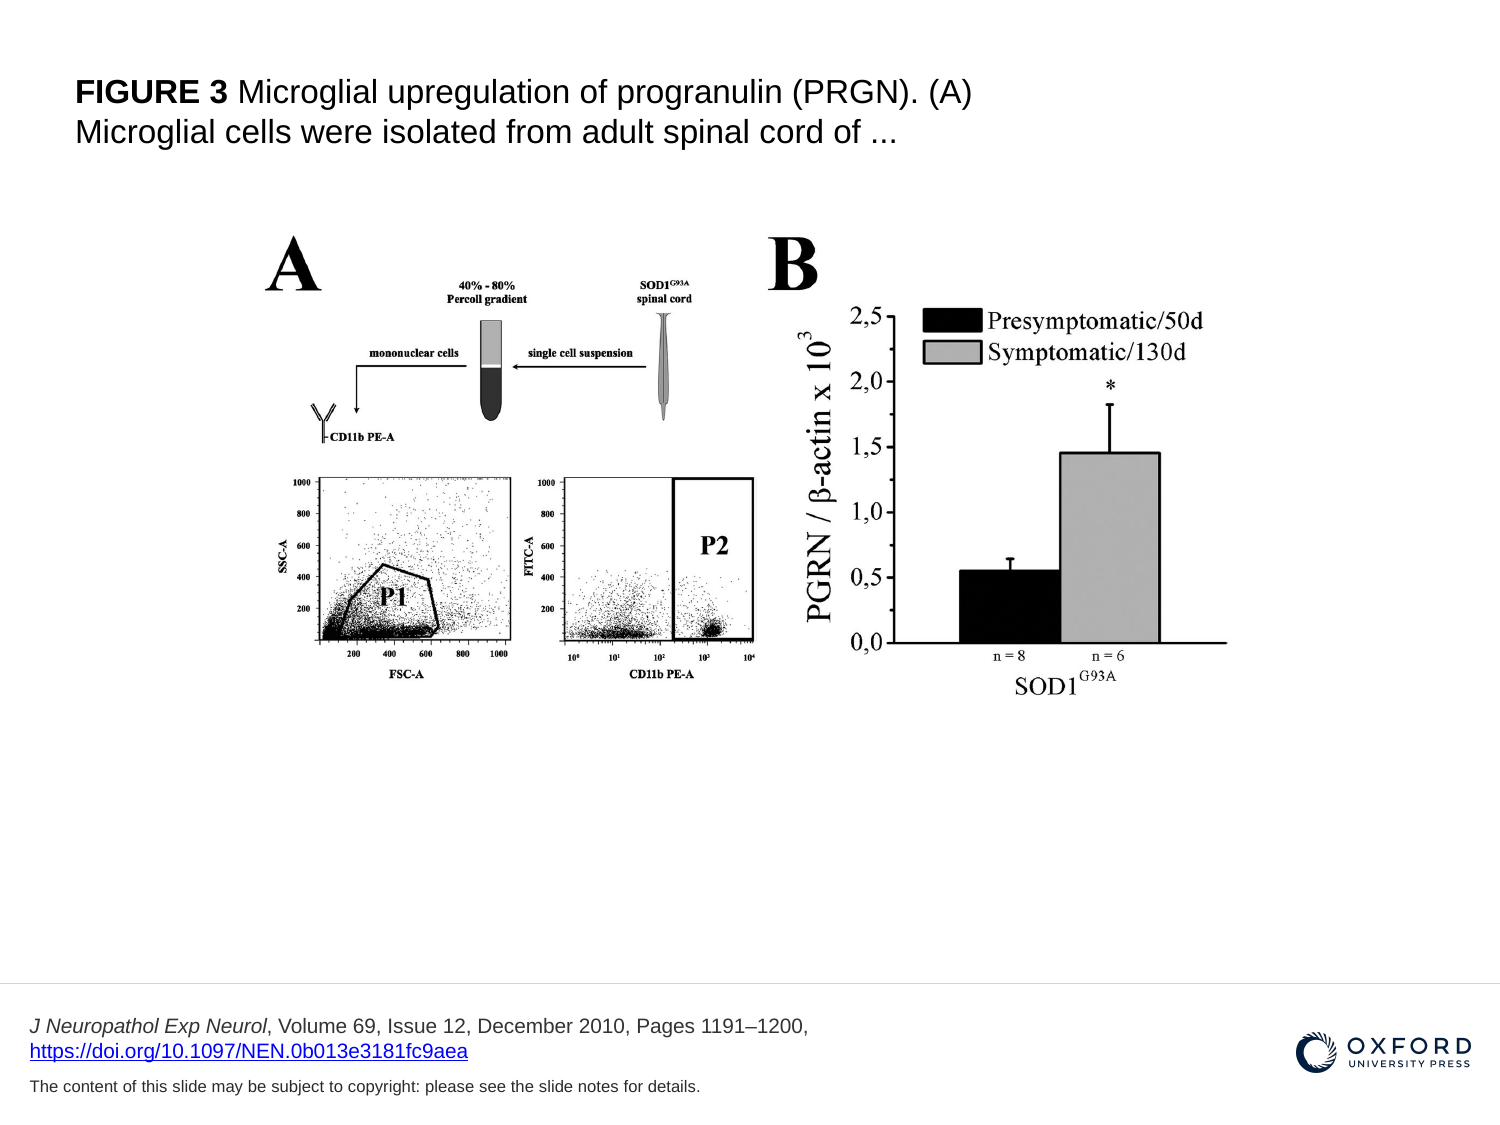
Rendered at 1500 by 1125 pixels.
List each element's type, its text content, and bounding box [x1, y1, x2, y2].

picture [262, 224, 1238, 696]
title FIGURE 3 Microglial upregulation of progranulin (PRGN). (A) Microglial cells were isolated from adult spinal cord of ... [75, 69, 1078, 171]
footer J Neuropathol Exp Neurol, Volume 69, Issue 12, December 2010, Pages 1191–1200, https://doi.org/10.1097/NEN.0b013e3181fc9aea The content of this slide may be subject to copyright: please see the slide notes for details. [0, 983, 1260, 1125]
picture [1296, 1032, 1471, 1073]
